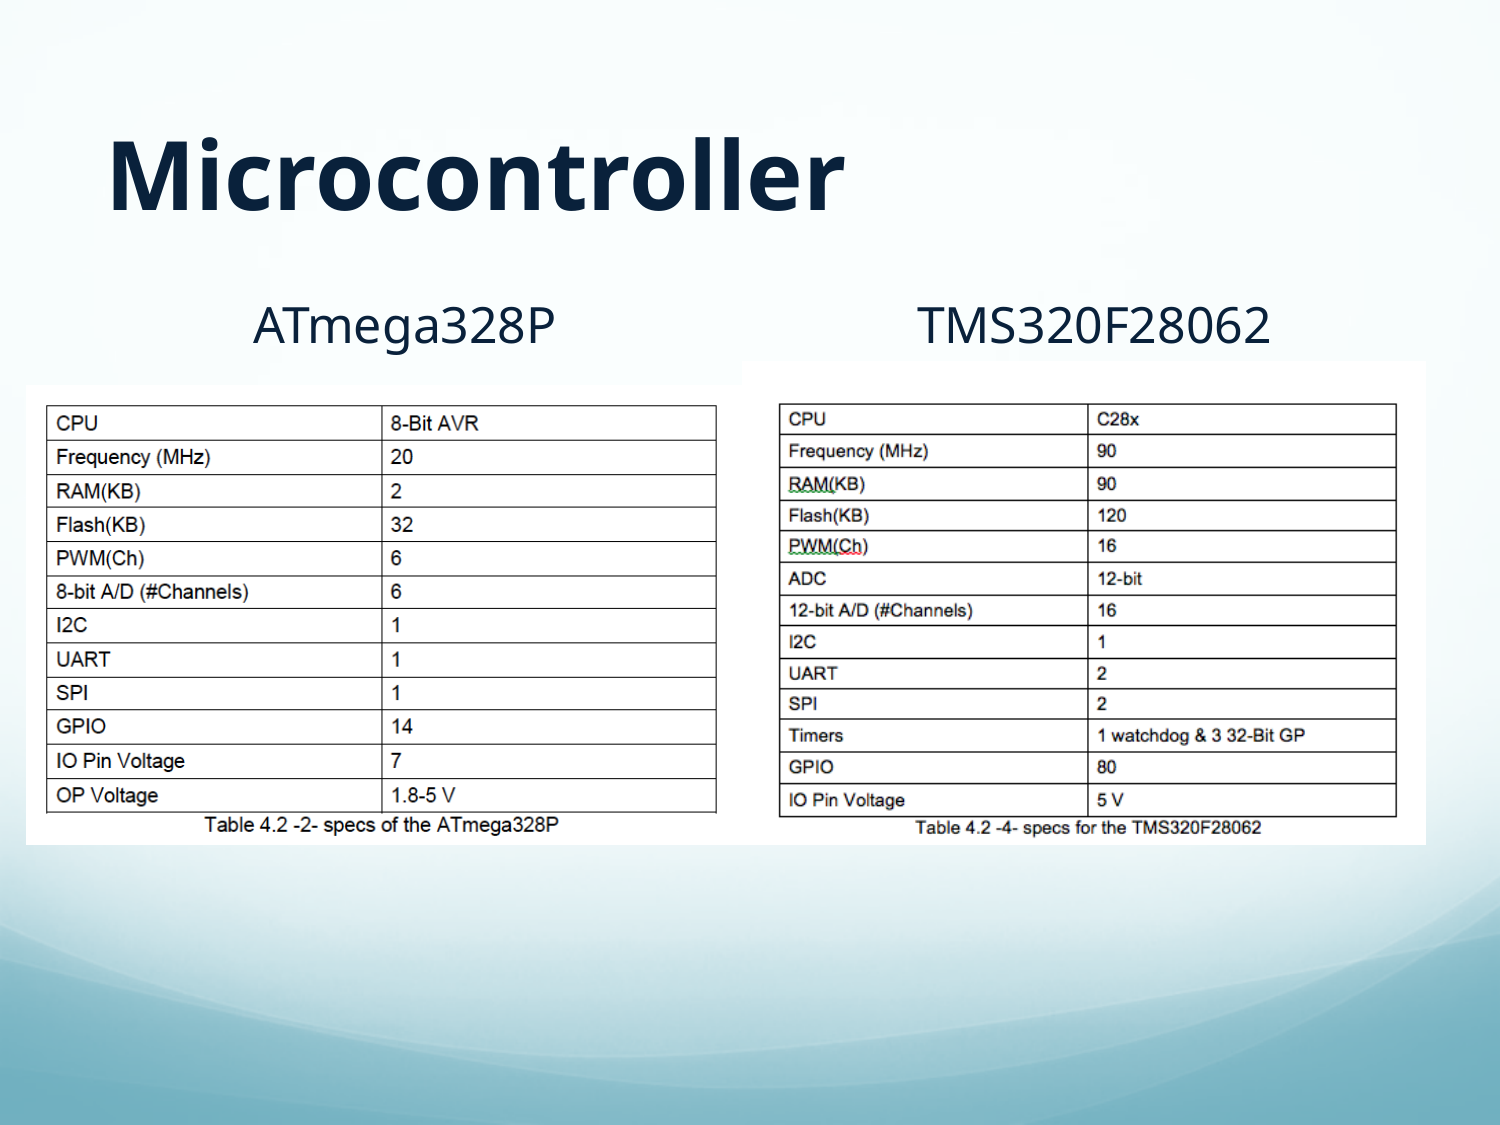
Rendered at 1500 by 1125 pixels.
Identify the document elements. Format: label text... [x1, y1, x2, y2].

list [25, 384, 735, 846]
list ATmega328P [90, 238, 721, 362]
list TMS320F28062 [779, 238, 1410, 357]
picture [742, 360, 1426, 846]
title Microcontroller [90, 17, 1410, 237]
